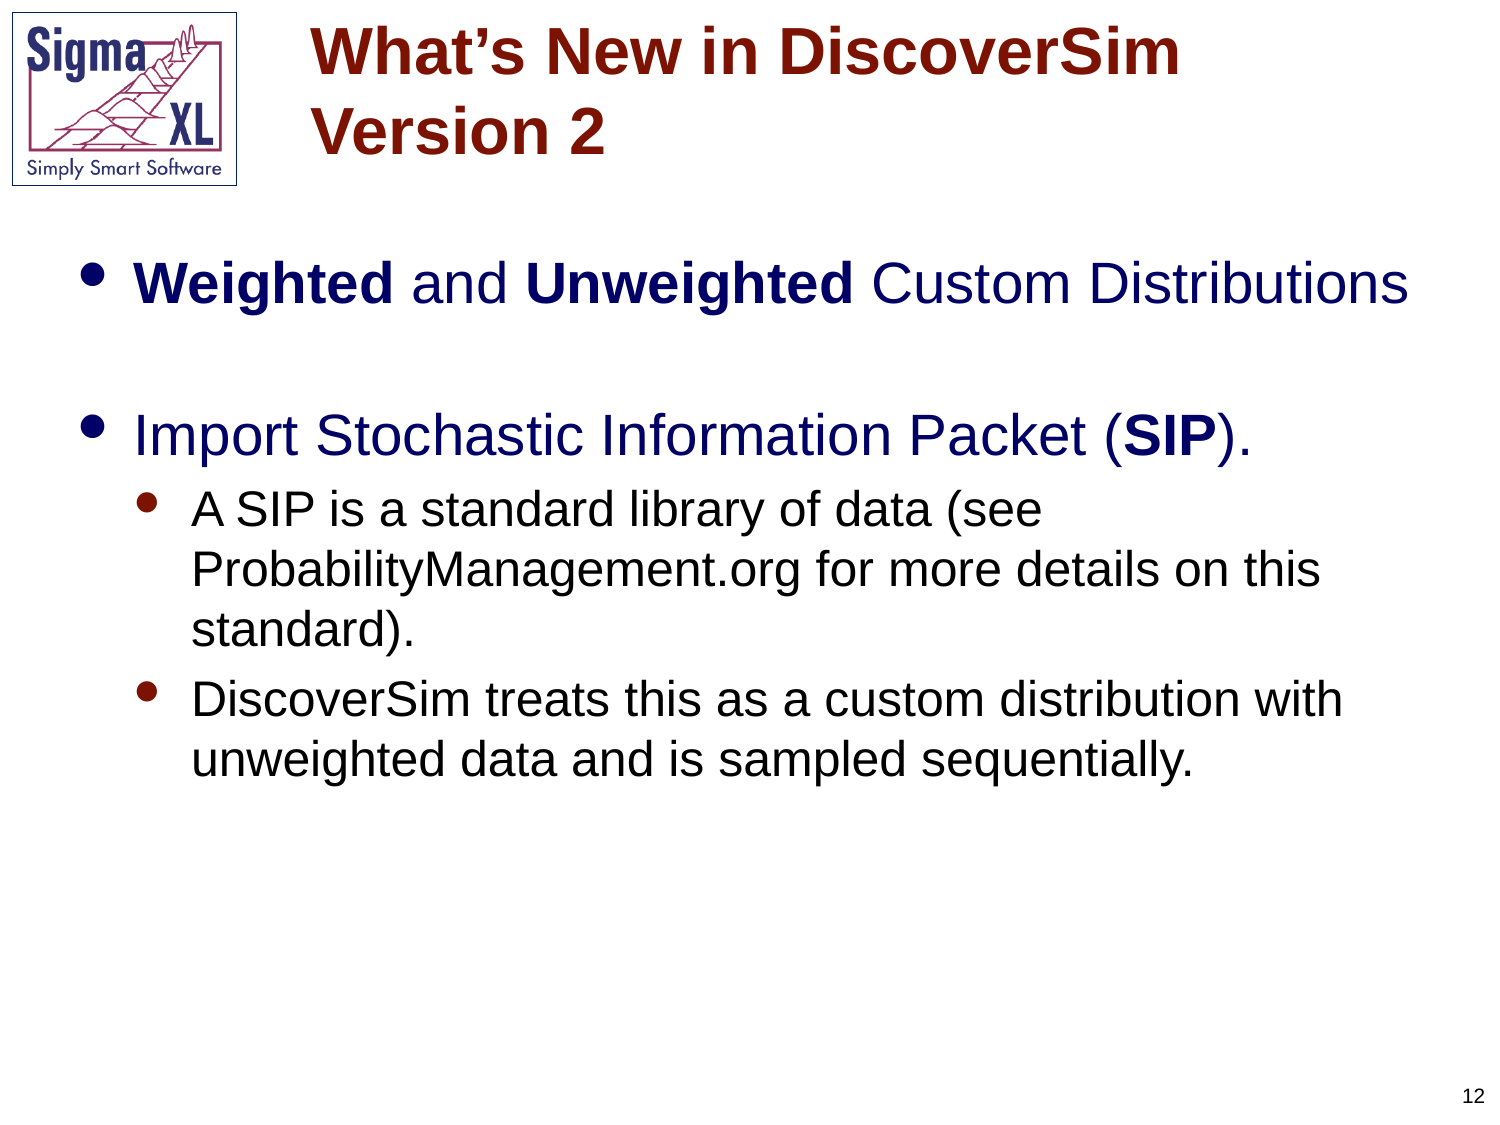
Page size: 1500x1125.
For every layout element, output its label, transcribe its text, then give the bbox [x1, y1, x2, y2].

slide_number 12 [1149, 1074, 1500, 1125]
list Weighted and Unweighted Custom Distributions Import Stochastic Information Packet (SIP). A SIP is a standard library of data (see ProbabilityManagement.org for more details on this standard). DiscoverSim treats this as a custom distribution with unweighted data and is sampled sequentially. [62, 237, 1451, 1013]
picture [13, 13, 236, 185]
title What’s New in DiscoverSim Version 2 [295, 0, 1497, 176]
